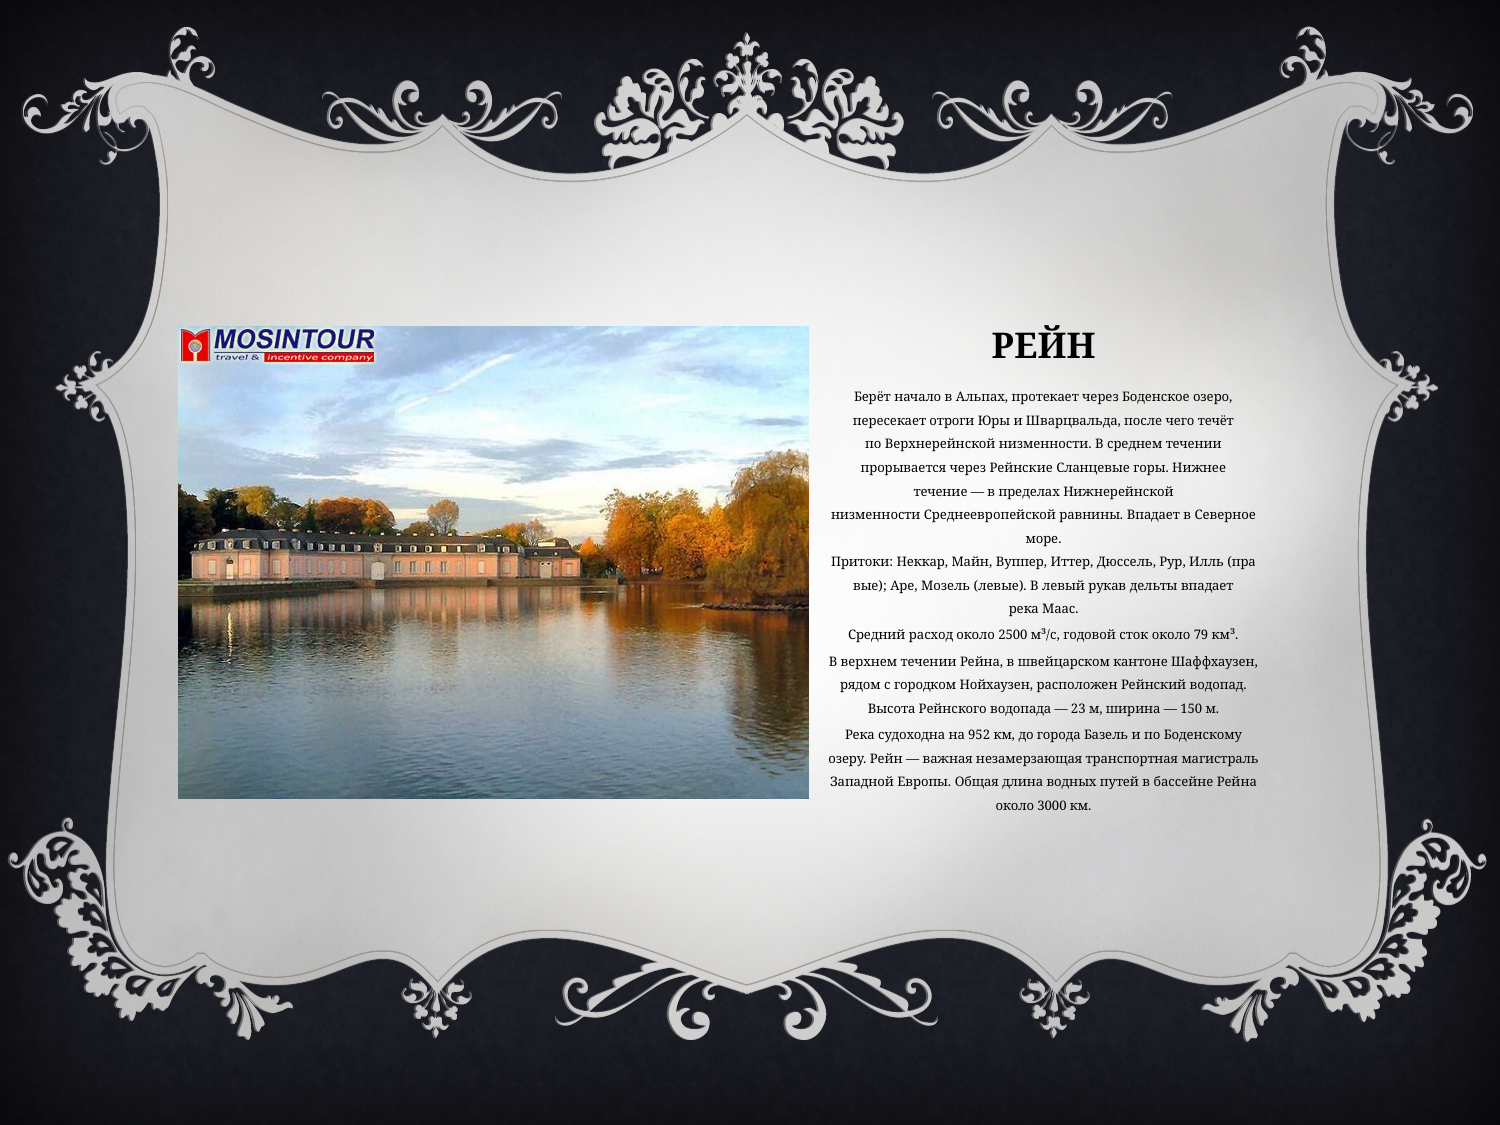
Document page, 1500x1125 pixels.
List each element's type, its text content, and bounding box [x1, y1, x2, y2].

title Рейн [812, 275, 1275, 373]
picture [0, 0, 1500, 1125]
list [178, 326, 809, 799]
list Берёт начало в Альпах, протекает через Боденское озеро, пересекает отроги Юры и Шварцвальда, после чего течёт по Верхнерейнской низменности. В среднем течении прорывается через Рейнские Сланцевые горы. Нижнее течение — в пределах Нижнерейнской низменности Среднеевропейской равнины. Впадает в Северное море. Притоки: Неккар, Майн, Вуппер, Иттер, Дюссель, Рур, Илль (правые); Аре, Мозель (левые). В левый рукав дельты впадает река Маас. Средний расход около 2500 м³/с, годовой сток около 79 км³. В верхнем течении Рейна, в швейцарском кантоне Шаффхаузен, рядом с городком Нойхаузен, расположен Рейнский водопад. Высота Рейнского водопада — 23 м, ширина — 150 м. Река судоходна на 952 км, до города Базель и по Боденскому озеру. Рейн — важная незамерзающая транспортная магистраль Западной Европы. Общая длина водных путей в бассейне Рейна около 3000 км. [812, 373, 1275, 850]
